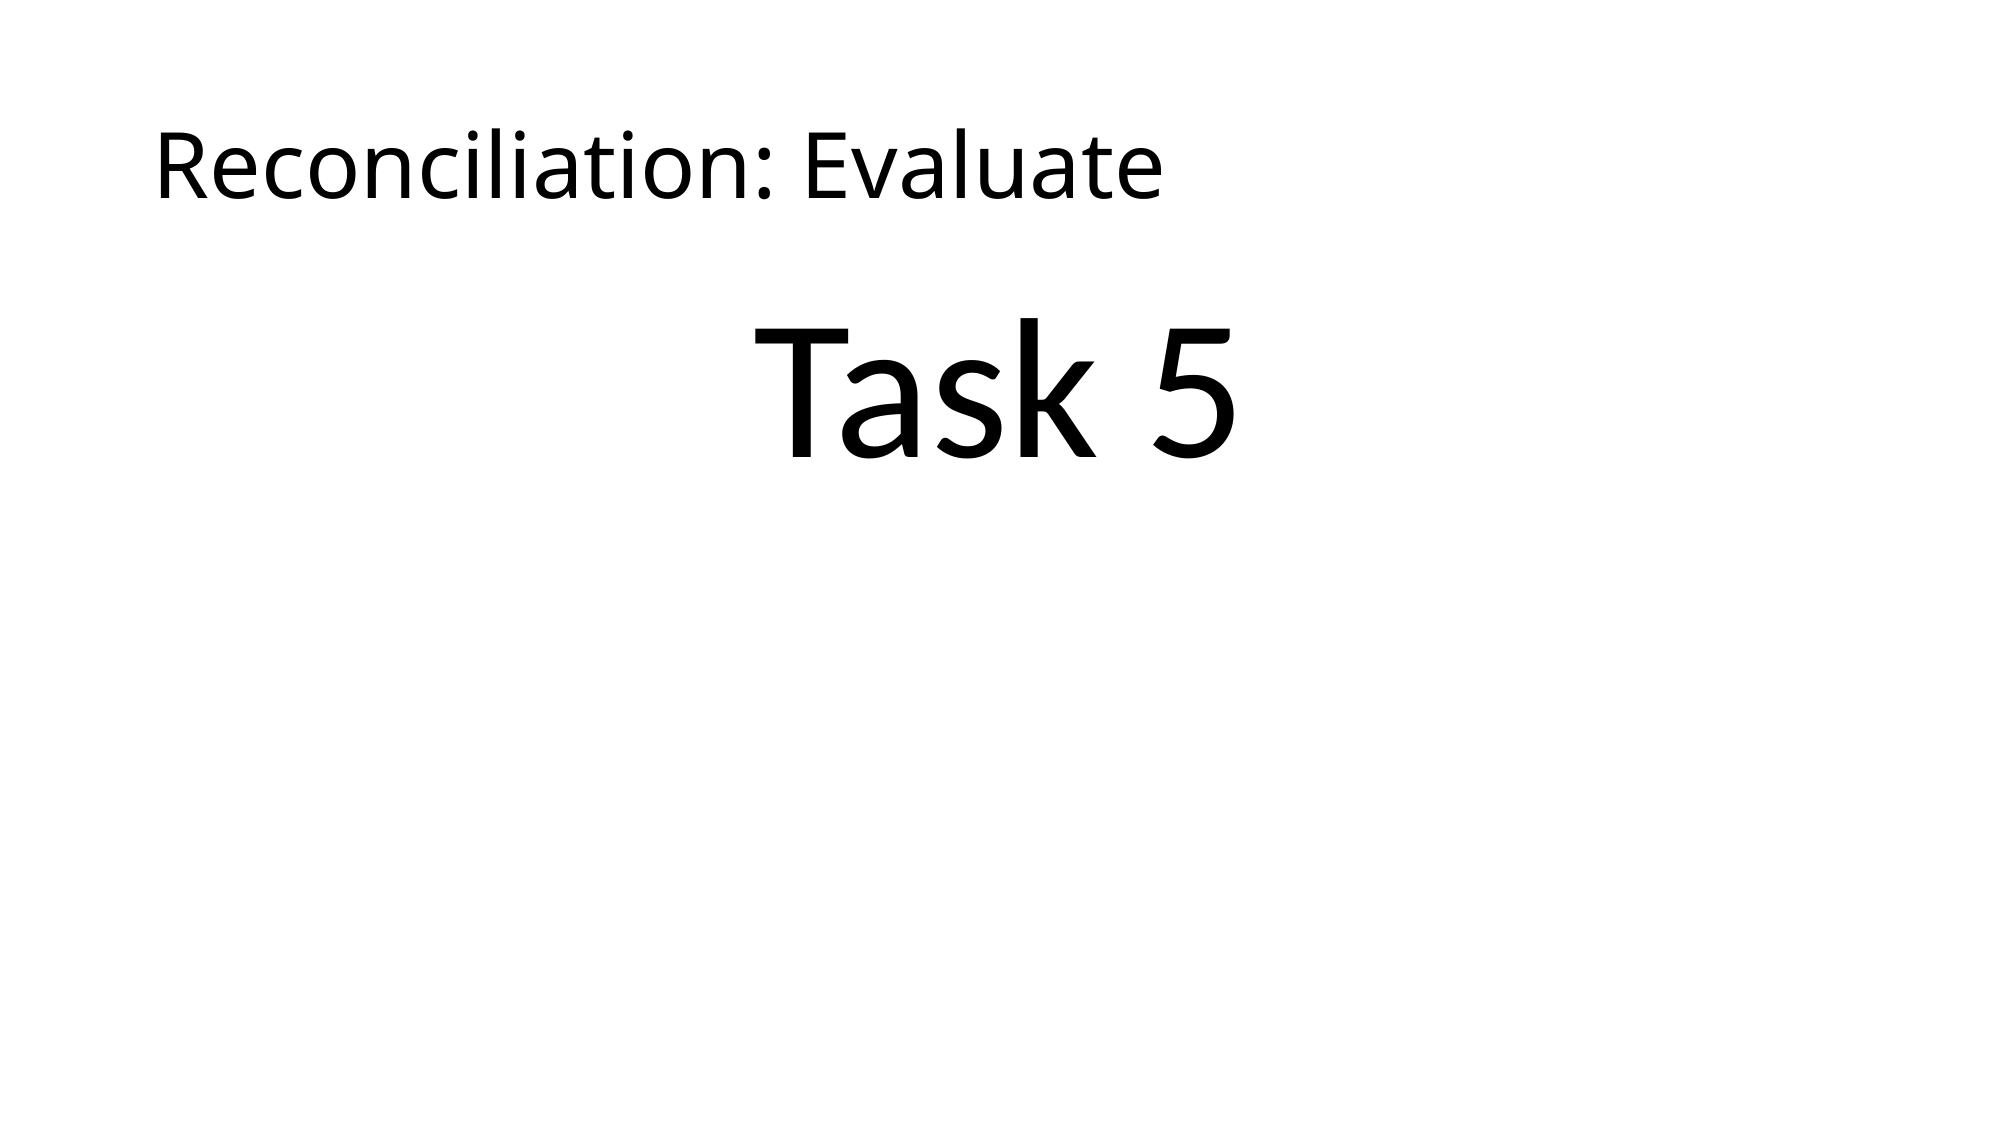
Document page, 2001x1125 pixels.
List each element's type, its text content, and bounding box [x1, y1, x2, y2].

list Task 5 [137, 277, 1863, 1014]
title Reconciliation: Evaluate [137, 59, 1863, 277]
